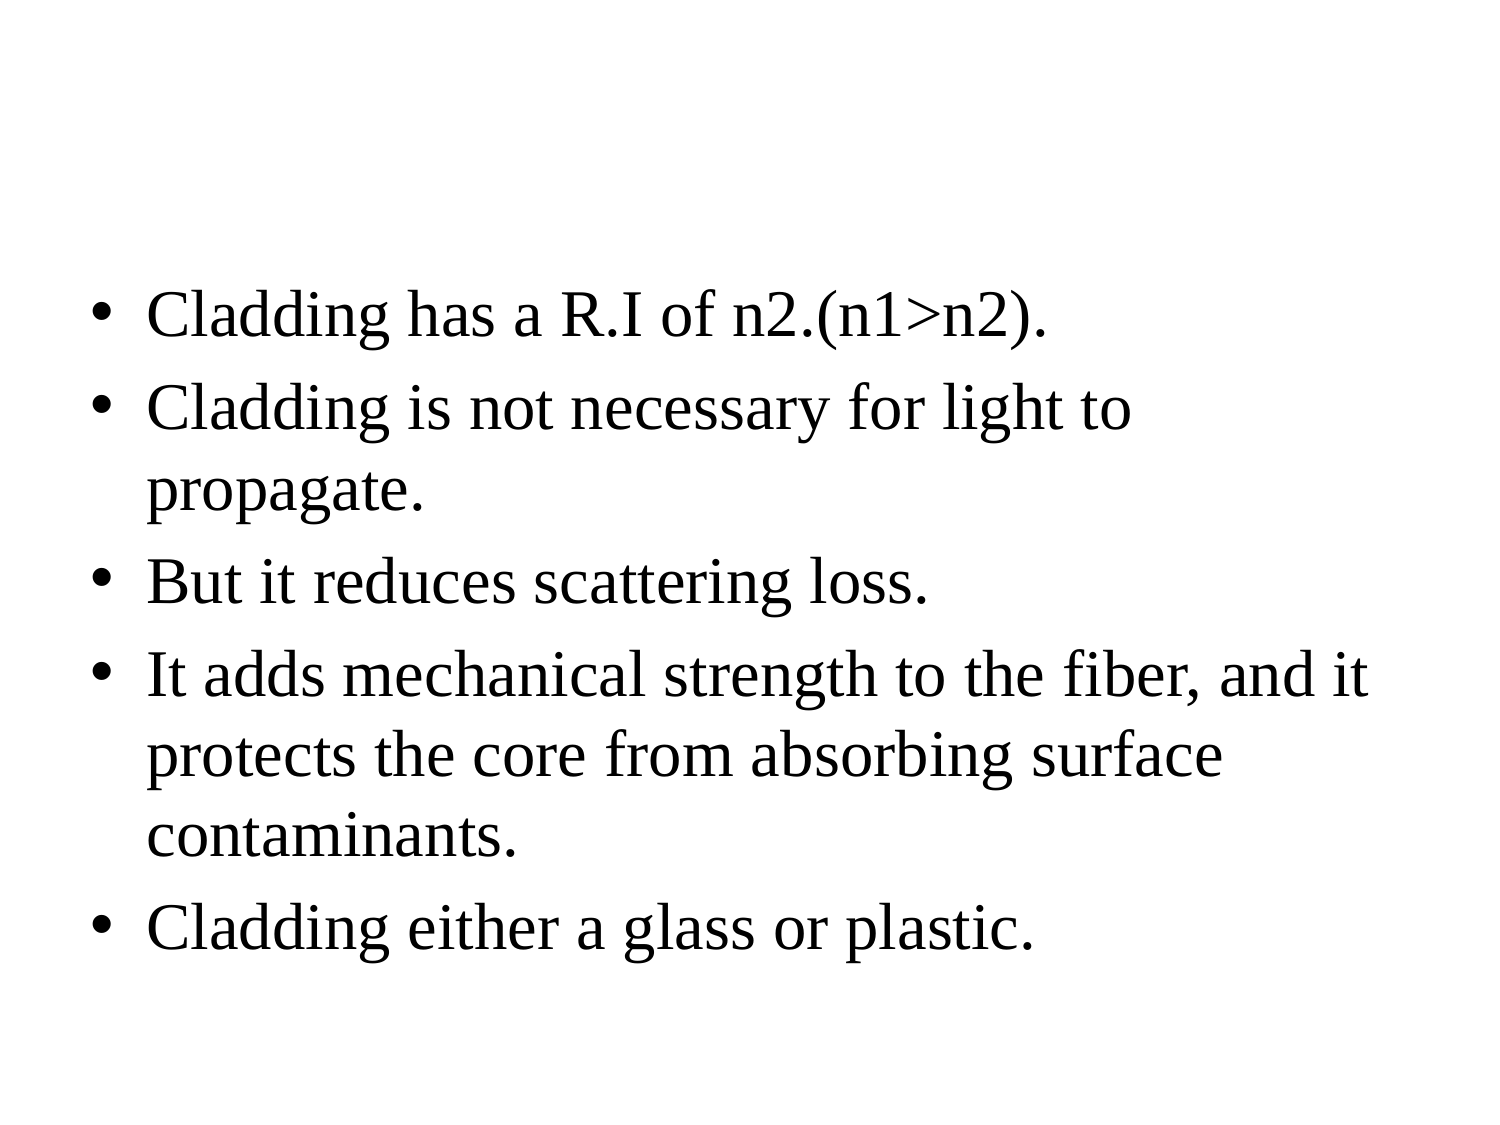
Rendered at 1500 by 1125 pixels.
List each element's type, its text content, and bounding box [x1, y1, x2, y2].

list Cladding has a R.I of n2.(n1>n2). Cladding is not necessary for light to propagate. But it reduces scattering loss. It adds mechanical strength to the fiber, and it protects the core from absorbing surface contaminants. Cladding either a glass or plastic. [75, 262, 1425, 1005]
